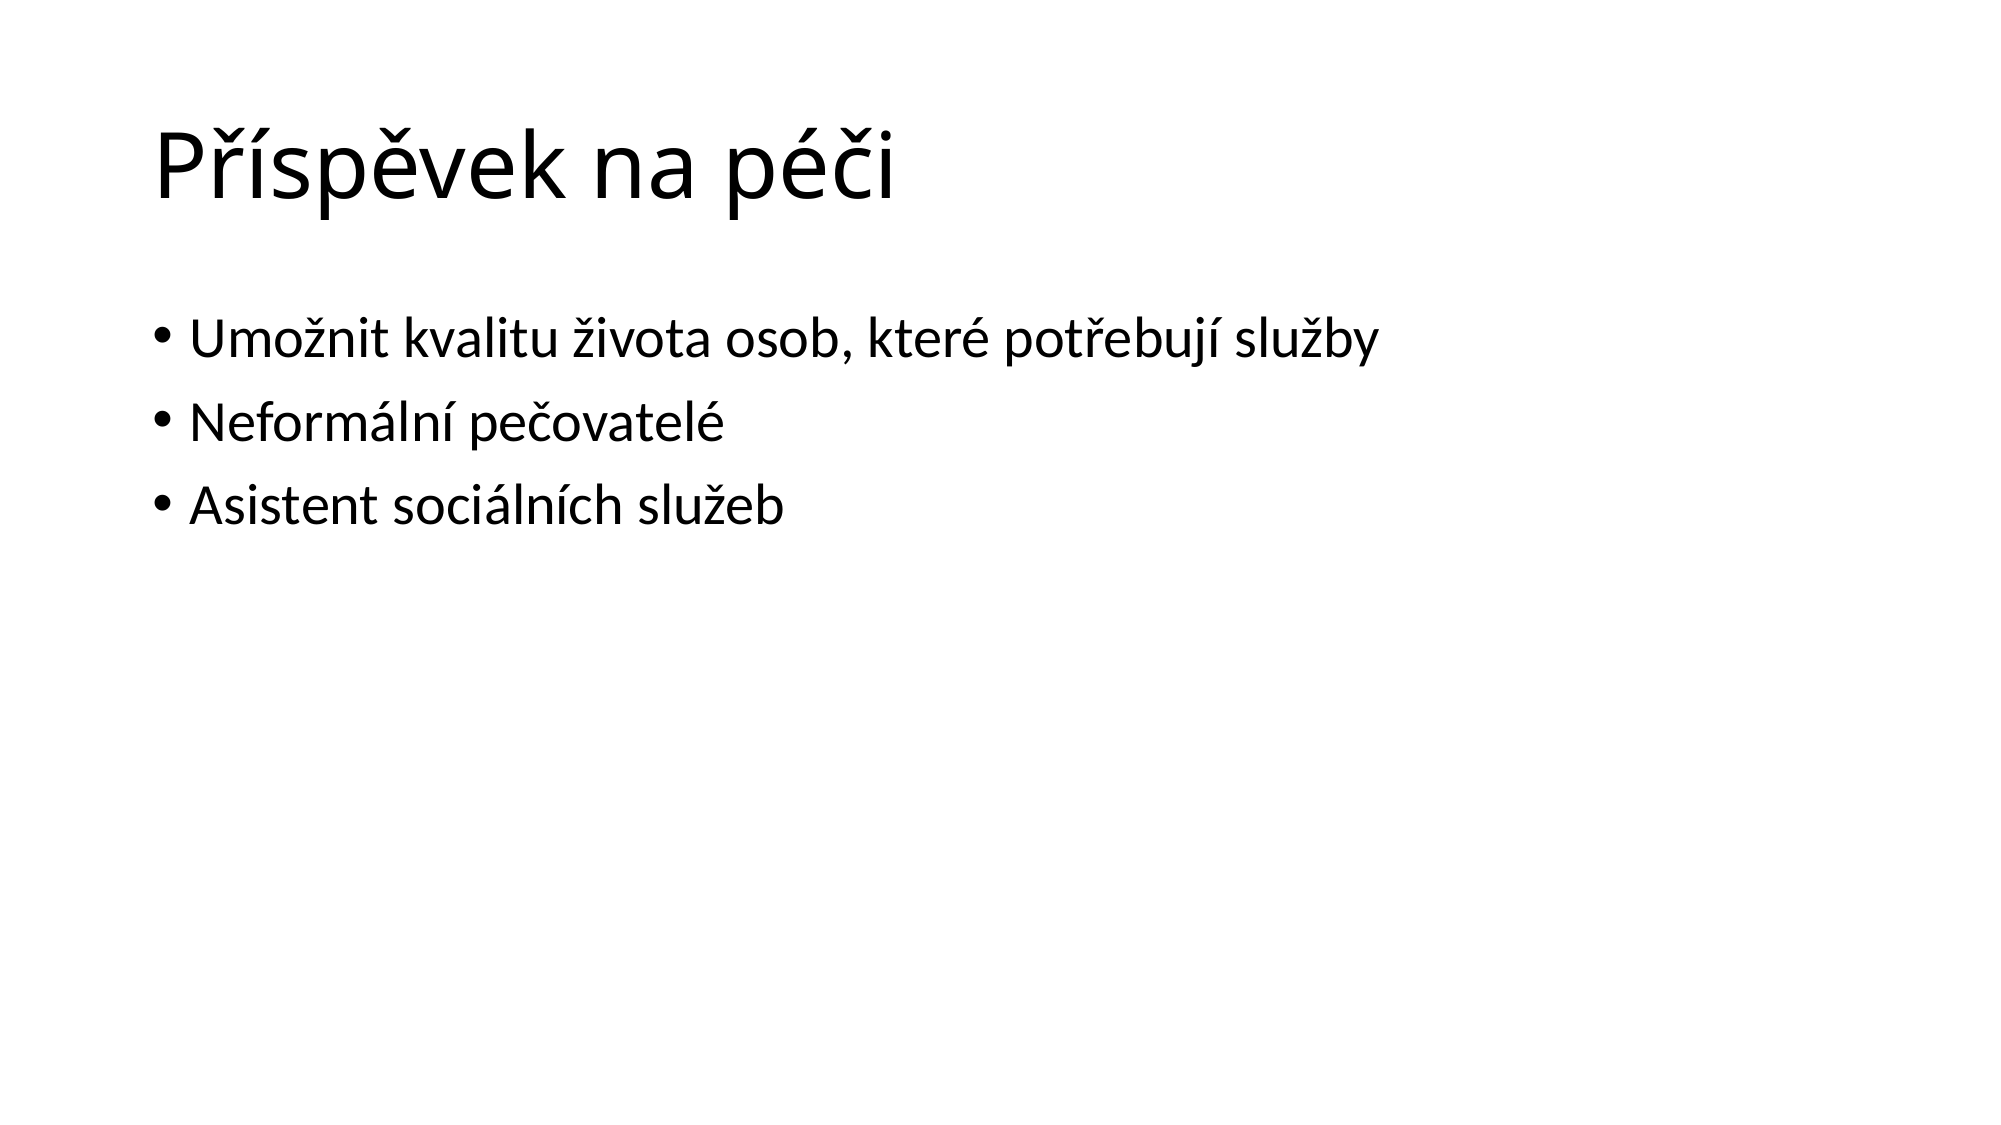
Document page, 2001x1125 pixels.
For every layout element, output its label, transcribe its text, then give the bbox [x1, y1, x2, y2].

list Umožnit kvalitu života osob, které potřebují služby Neformální pečovatelé Asistent sociálních služeb [137, 299, 1863, 1014]
title Příspěvek na péči [137, 59, 1863, 278]
